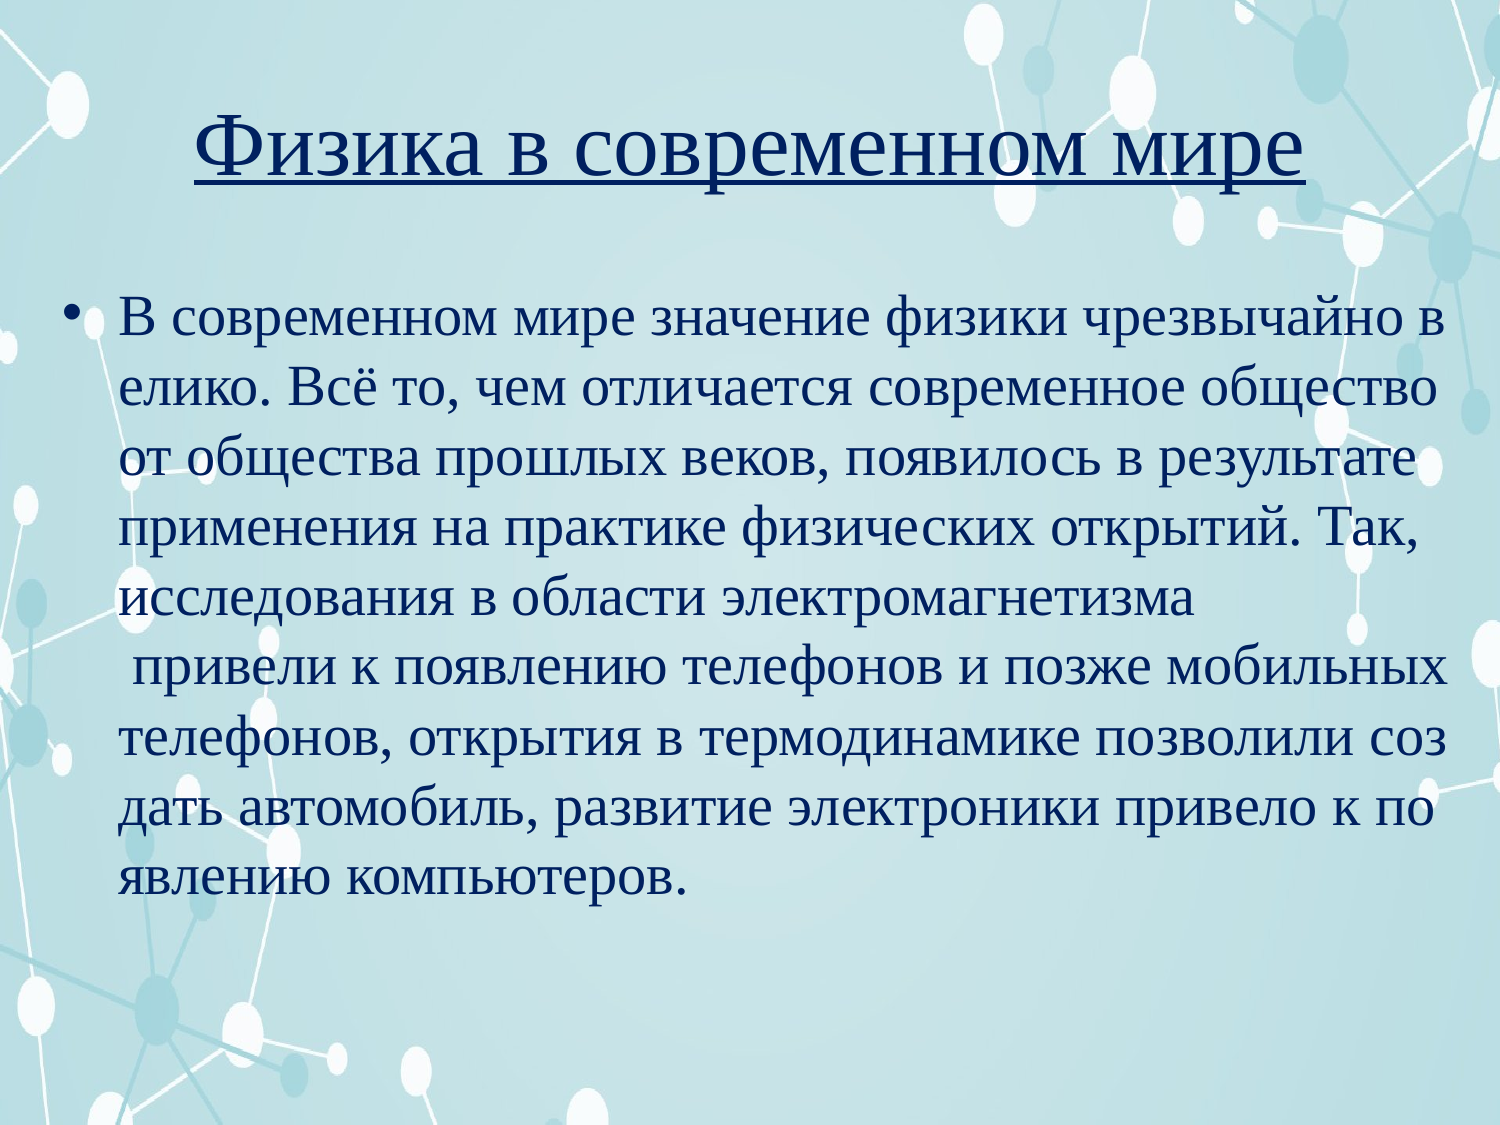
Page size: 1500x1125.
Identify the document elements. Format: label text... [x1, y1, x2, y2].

picture [0, 0, 1500, 1125]
title Физика в современном мире [75, 45, 1425, 187]
list В современном мире значение физики чрезвычайно велико. Всё то, чем отличается современное общество от общества прошлых веков, появилось в результате применения на практике физических открытий. Так, исследования в области электромагнетизма привели к появлению телефонов и позже мобильных телефонов, открытия в термодинамике позволили создать автомобиль, развитие электроники привело к появлению компьютеров. [46, 187, 1477, 997]
